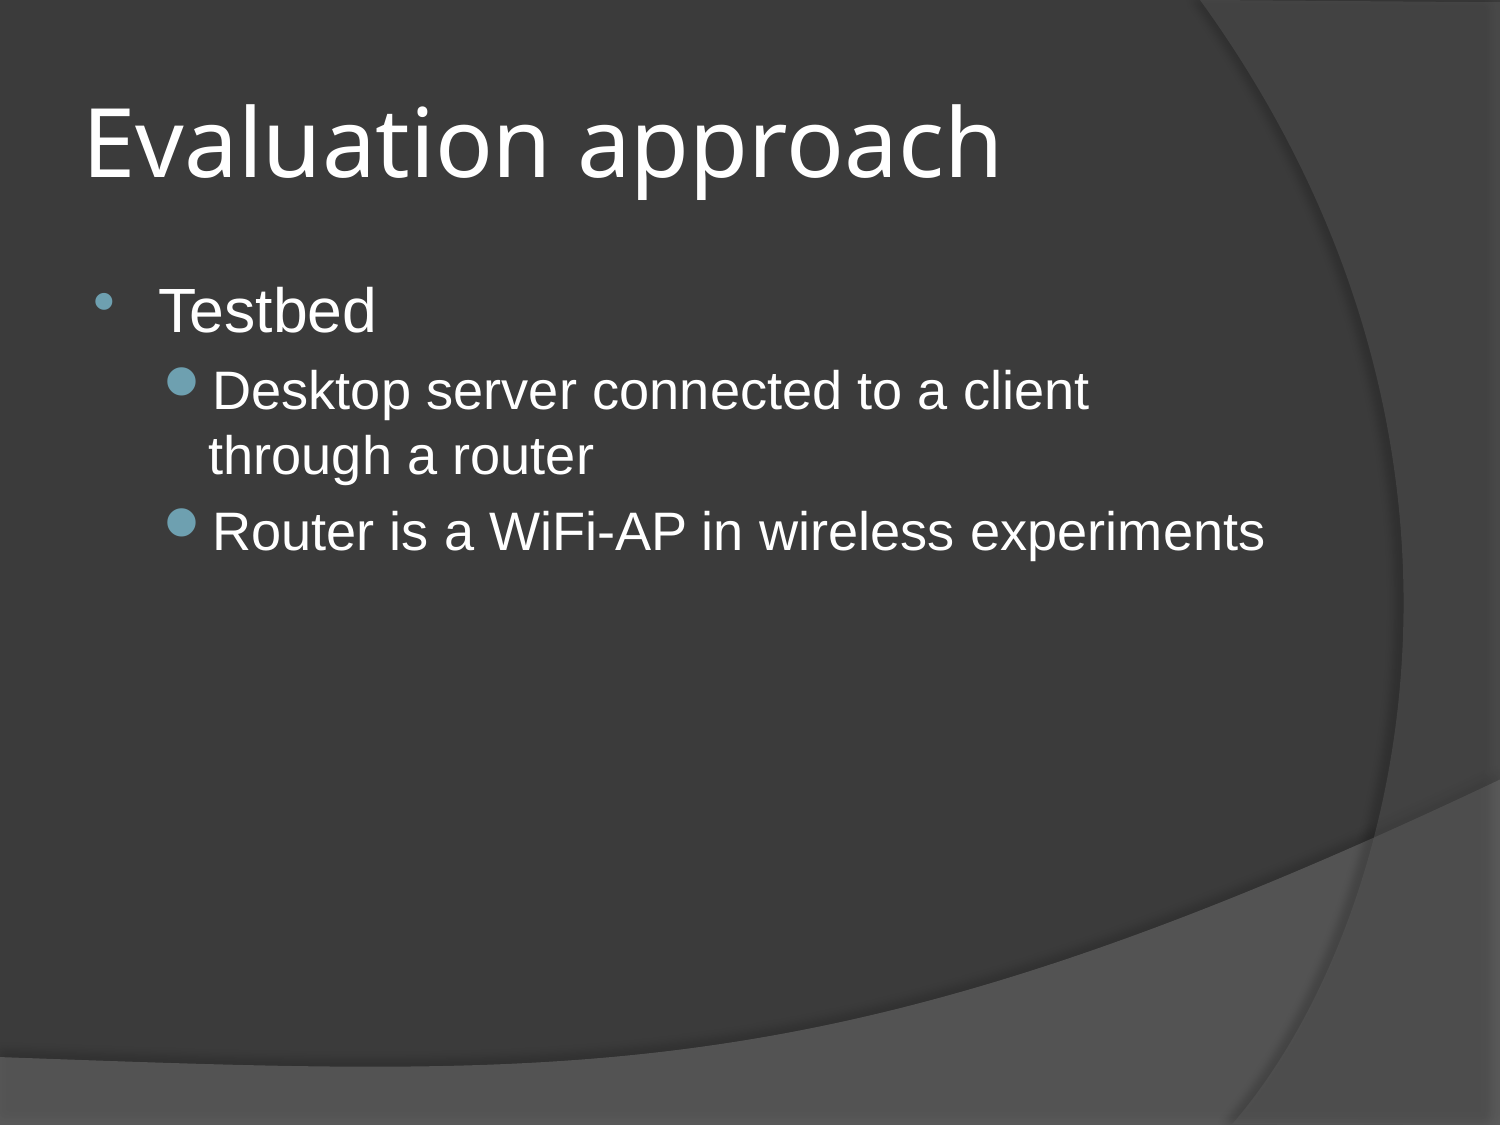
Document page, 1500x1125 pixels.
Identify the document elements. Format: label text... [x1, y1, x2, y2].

list Testbed Desktop server connected to a client through a router Router is a WiFi-AP in wireless experiments [75, 262, 1300, 1005]
title Evaluation approach [75, 45, 1300, 233]
